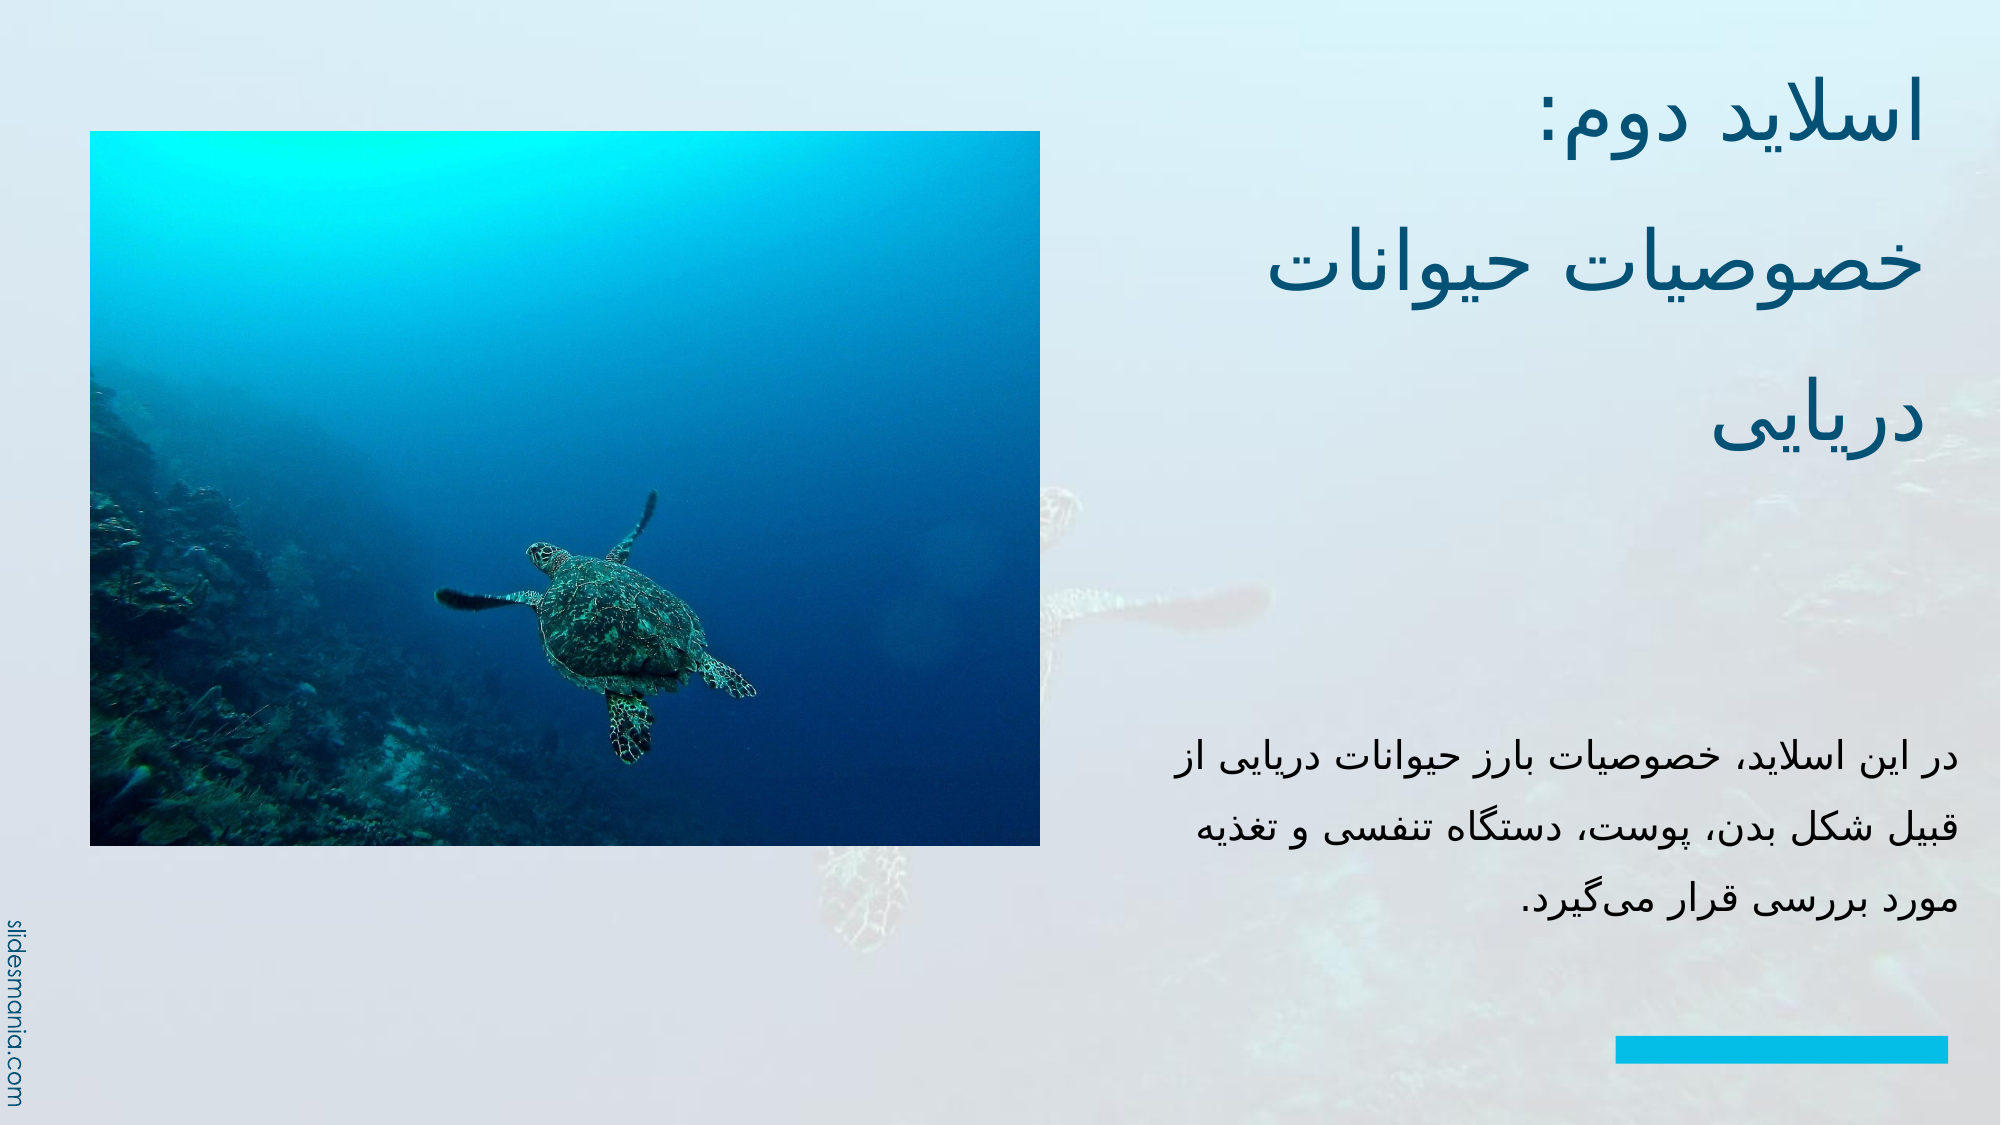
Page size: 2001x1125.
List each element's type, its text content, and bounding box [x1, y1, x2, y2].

text_box [1615, 1035, 1949, 1064]
list در این اسلاید، خصوصیات بارز حیوانات دریایی از قبیل شکل بدن، پوست، دستگاه تنفسی و تغذیه مورد بررسی قرار می‌گیرد. [1118, 685, 1981, 865]
title اسلاید دوم: خصوصیات حیوانات دریایی [1085, 40, 1949, 424]
picture [0, 0, 2001, 1125]
